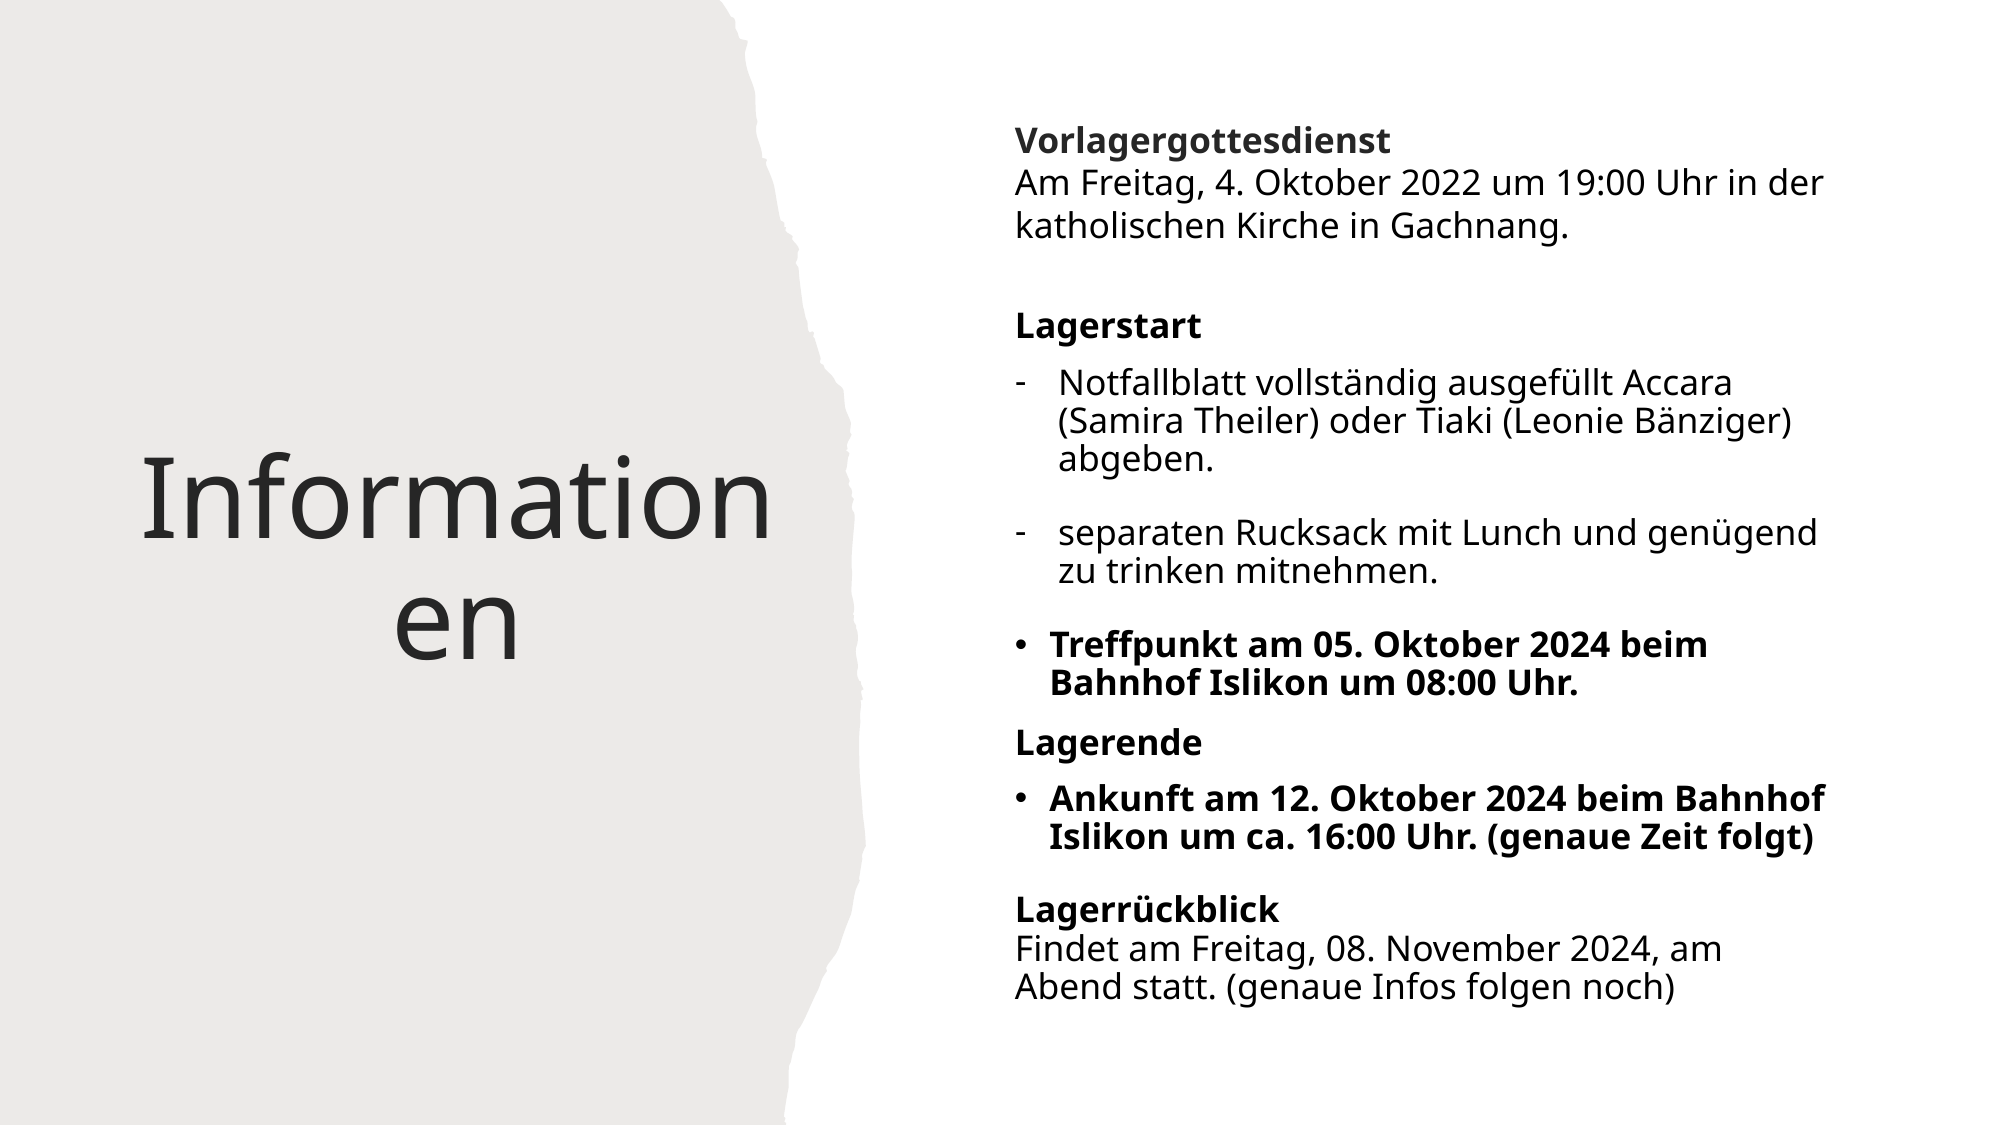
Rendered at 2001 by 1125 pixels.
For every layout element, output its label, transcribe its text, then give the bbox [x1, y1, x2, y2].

list Vorlagergottesdienst Am Freitag, 4. Oktober 2022 um 19:00 Uhr in der katholischen Kirche in Gachnang. Lagerstart Notfallblatt vollständig ausgefüllt Accara (Samira Theiler) oder Tiaki (Leonie Bänziger) abgeben. separaten Rucksack mit Lunch und genügend zu trinken mitnehmen. Treffpunkt am 05. Oktober 2024 beim Bahnhof Islikon um 08:00 Uhr. Lagerende Ankunft am 12. Oktober 2024 beim Bahnhof Islikon um ca. 16:00 Uhr. (genaue Zeit folgt) Lagerrückblick Findet am Freitag, 08. November 2024, am Abend statt. (genaue Infos folgen noch) [999, 92, 1843, 1033]
title Informationen [116, 256, 800, 869]
text_box [723, 0, 2000, 1125]
text_box [0, 0, 868, 1125]
